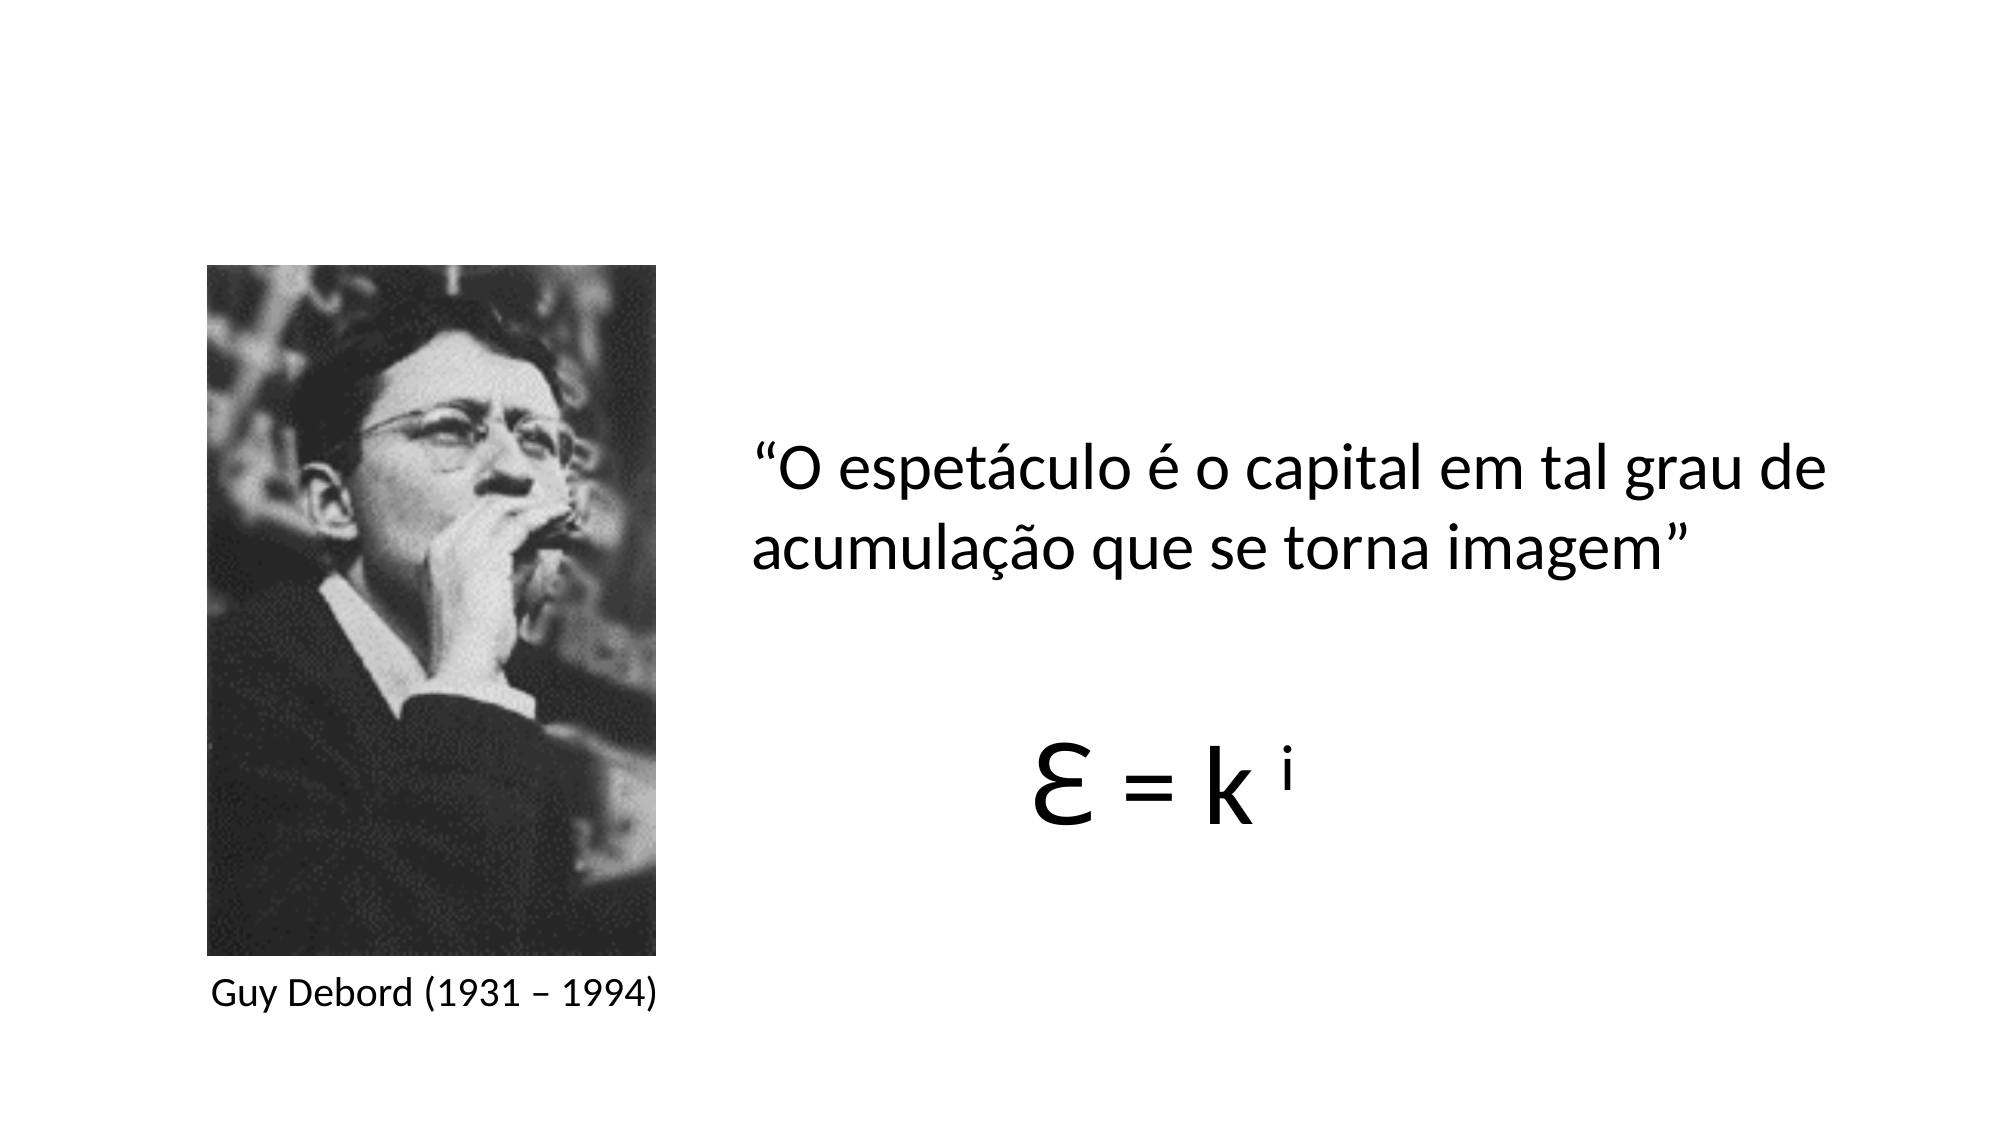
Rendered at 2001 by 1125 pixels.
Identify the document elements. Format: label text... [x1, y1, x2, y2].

text_box Guy Debord (1931 – 1994) [196, 957, 674, 1073]
text_box “O espetáculo é o capital em tal grau de acumulação que se torna imagem” [736, 415, 1859, 591]
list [207, 265, 656, 956]
text_box ℇ = k i [1015, 704, 1353, 855]
